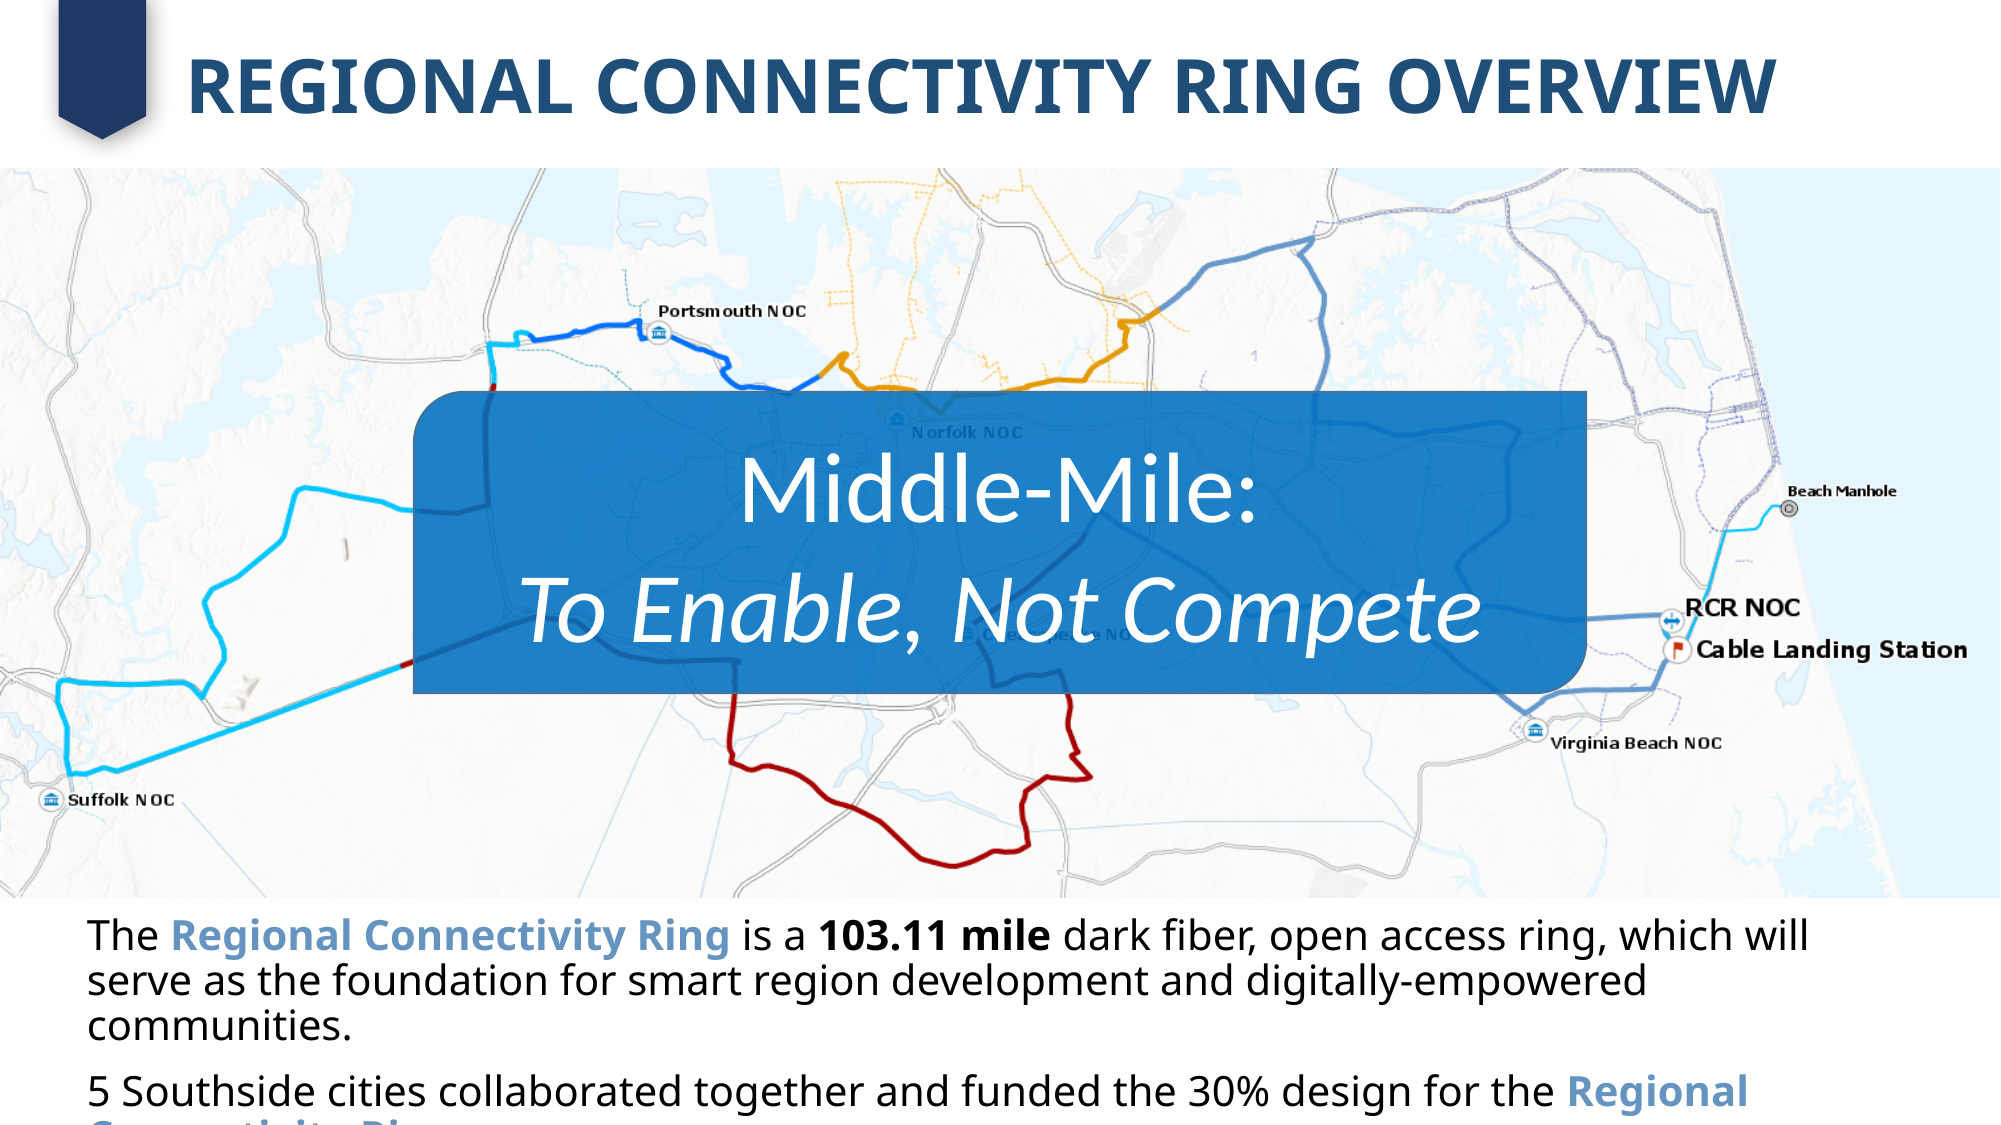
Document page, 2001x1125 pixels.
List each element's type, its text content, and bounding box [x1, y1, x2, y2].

picture [0, 168, 2000, 898]
text_box [57, 0, 148, 141]
text_box REGIONAL CONNECTIVITY RING OVERVIEW [170, 30, 2000, 136]
text_box The Regional Connectivity Ring is a 103.11 mile dark fiber, open access ring, which will serve as the foundation for smart region development and digitally-empowered communities. 5 Southside cities collaborated together and funded the 30% design for the Regional Connectivity Ring. [72, 907, 1928, 1125]
